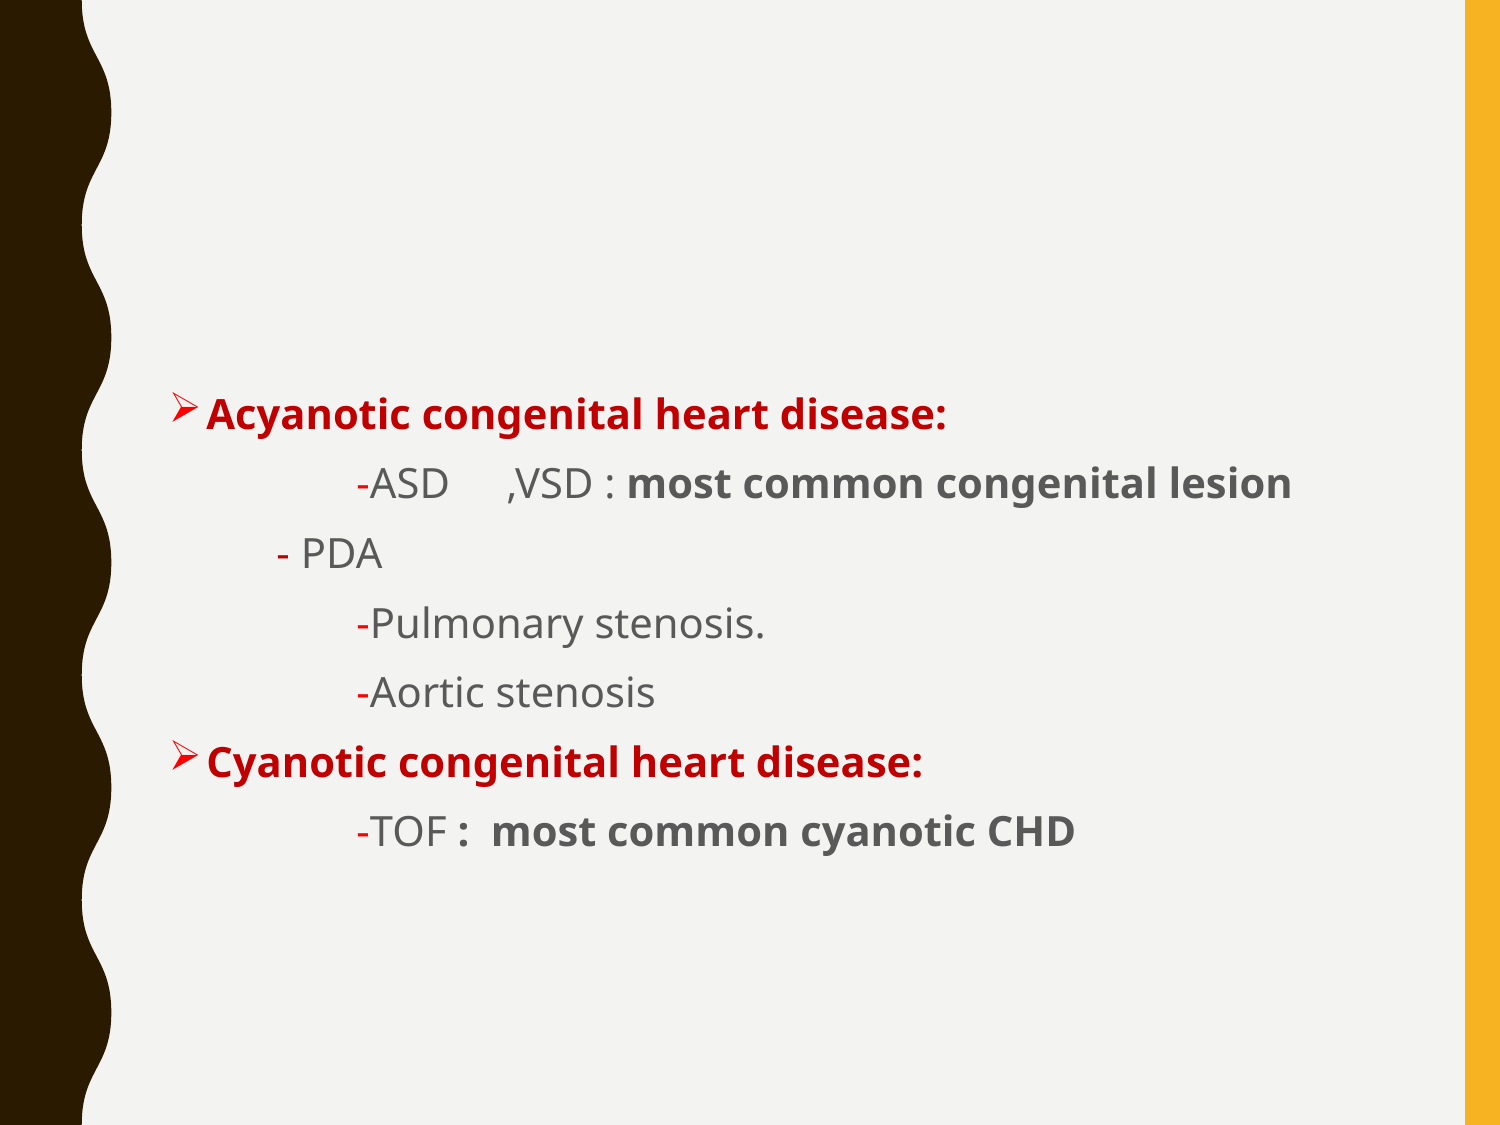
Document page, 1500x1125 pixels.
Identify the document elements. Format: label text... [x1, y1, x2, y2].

list Acyanotic congenital heart disease: -ASD ,VSD : most common congenital lesion - PDA -Pulmonary stenosis. -Aortic stenosis Cyanotic congenital heart disease: -TOF : most common cyanotic CHD [154, 375, 1407, 965]
